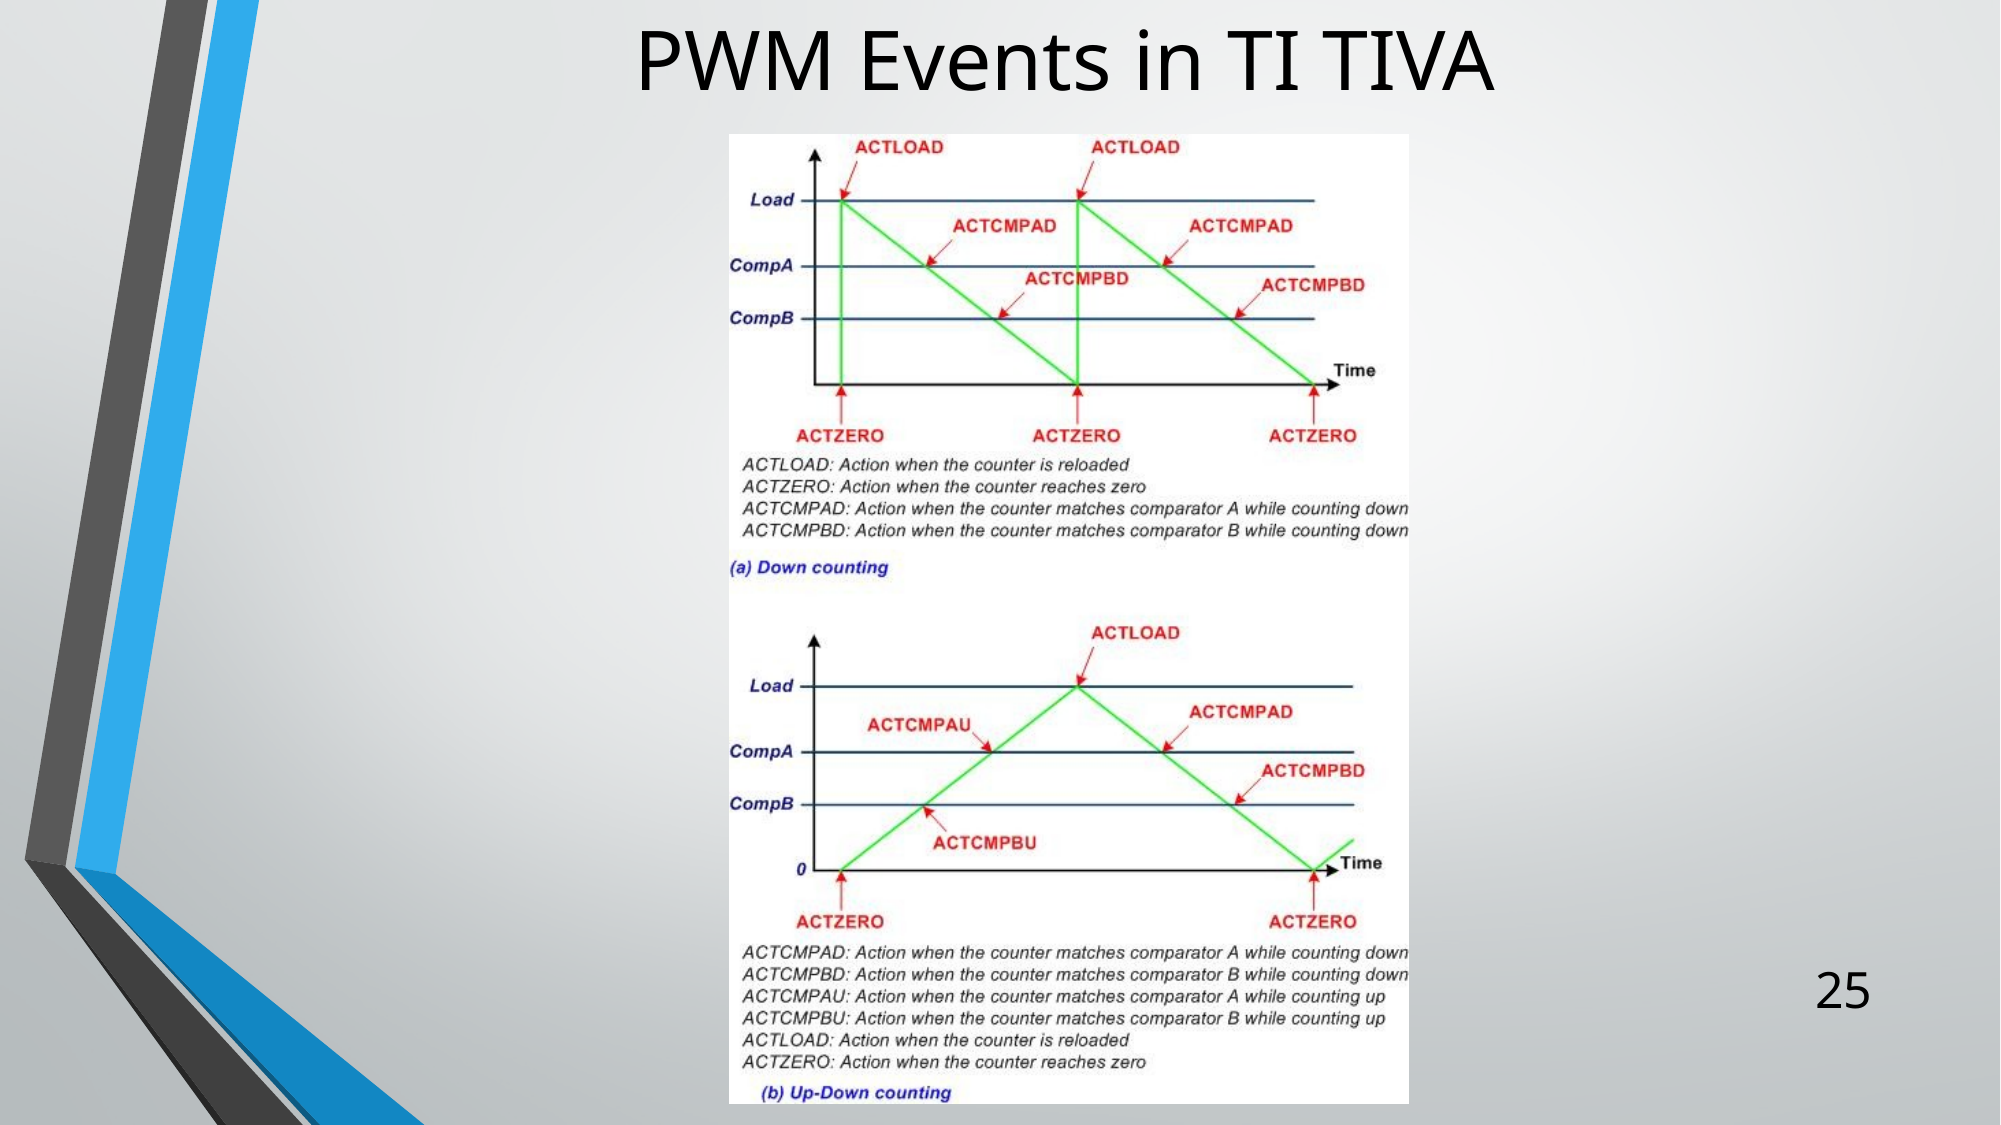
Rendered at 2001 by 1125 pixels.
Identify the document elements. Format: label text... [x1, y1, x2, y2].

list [728, 134, 1409, 1104]
title PWM Events in TI TIVA [243, 0, 1887, 115]
slide_number 25 [1796, 962, 1887, 1023]
